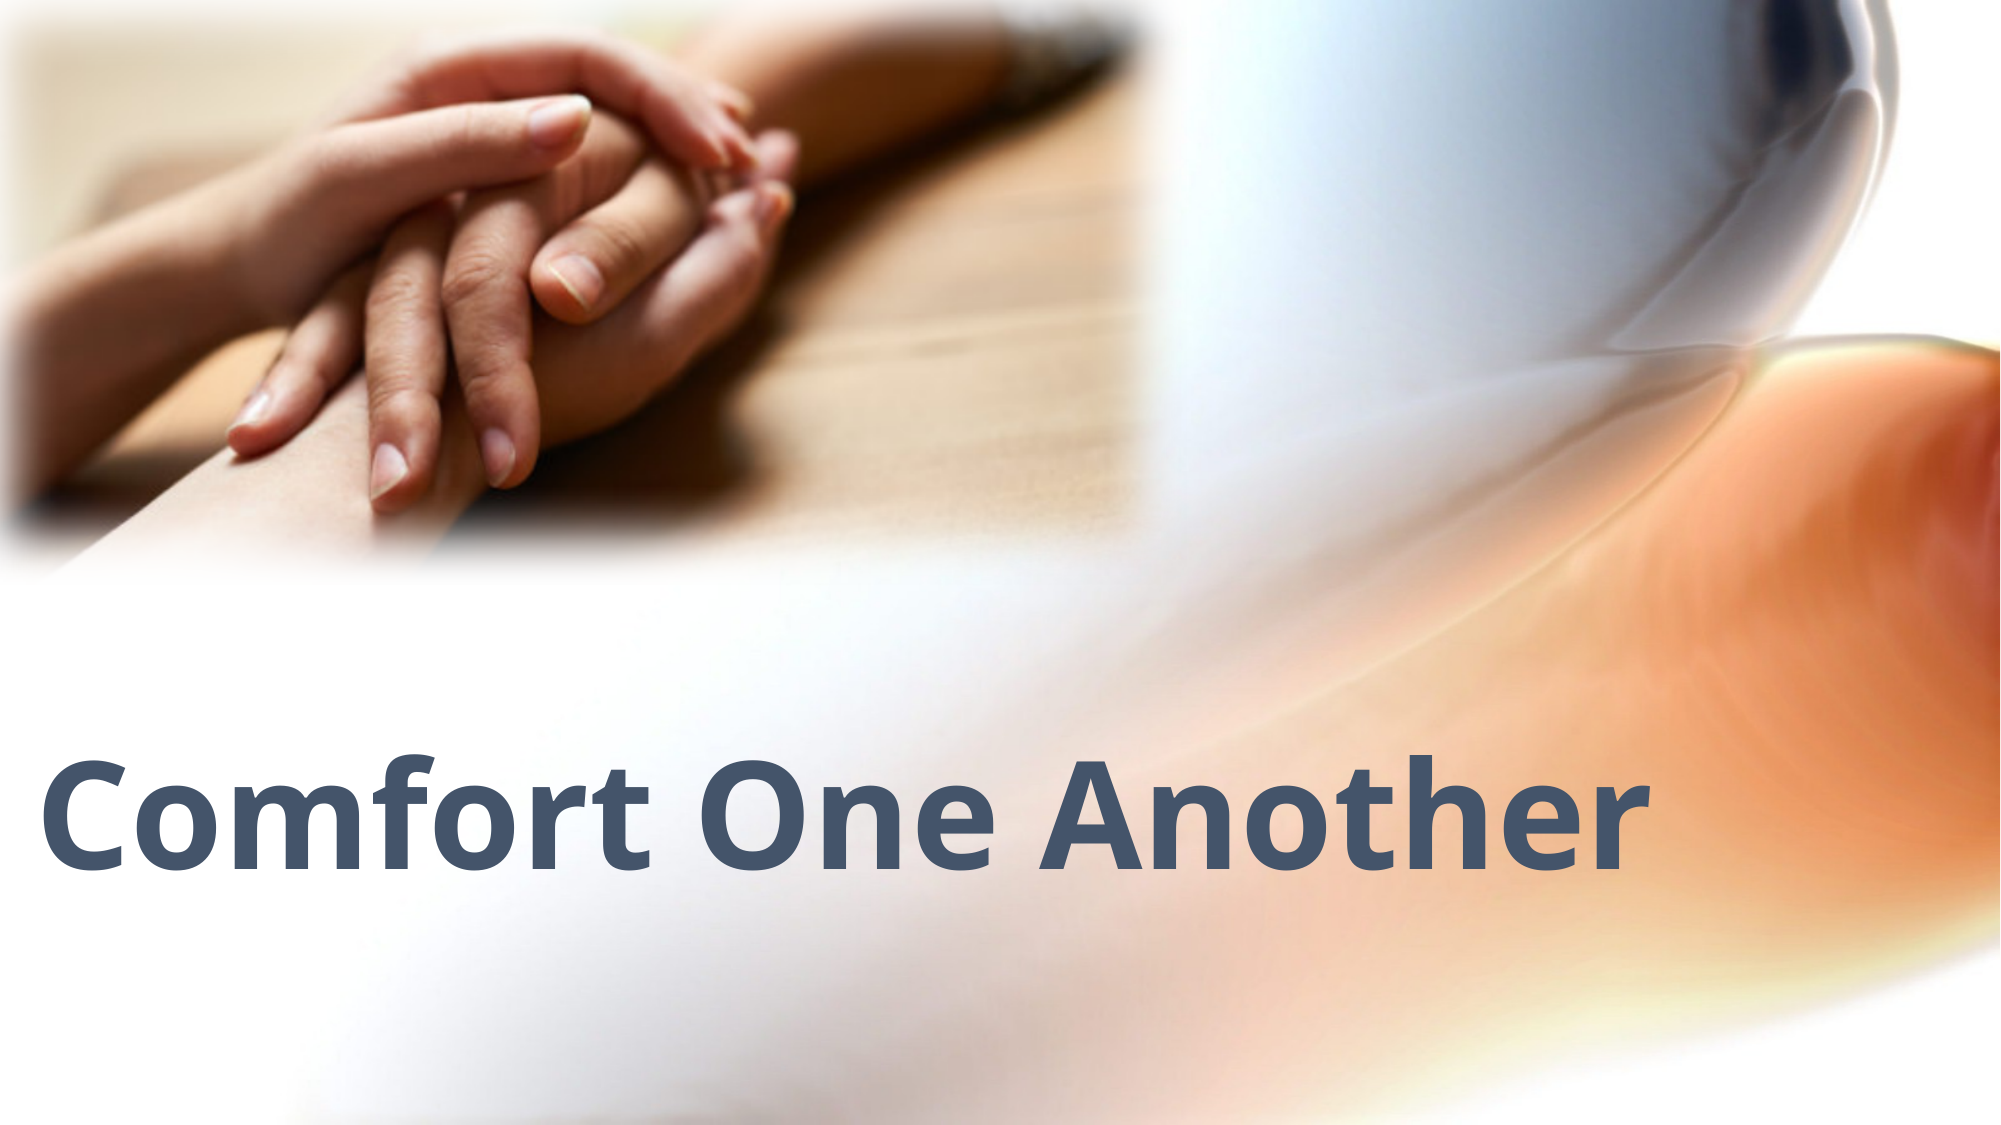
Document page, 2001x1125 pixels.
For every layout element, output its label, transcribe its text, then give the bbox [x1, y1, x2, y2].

title Comfort One Another [20, 669, 1696, 907]
picture [0, 0, 2001, 1125]
